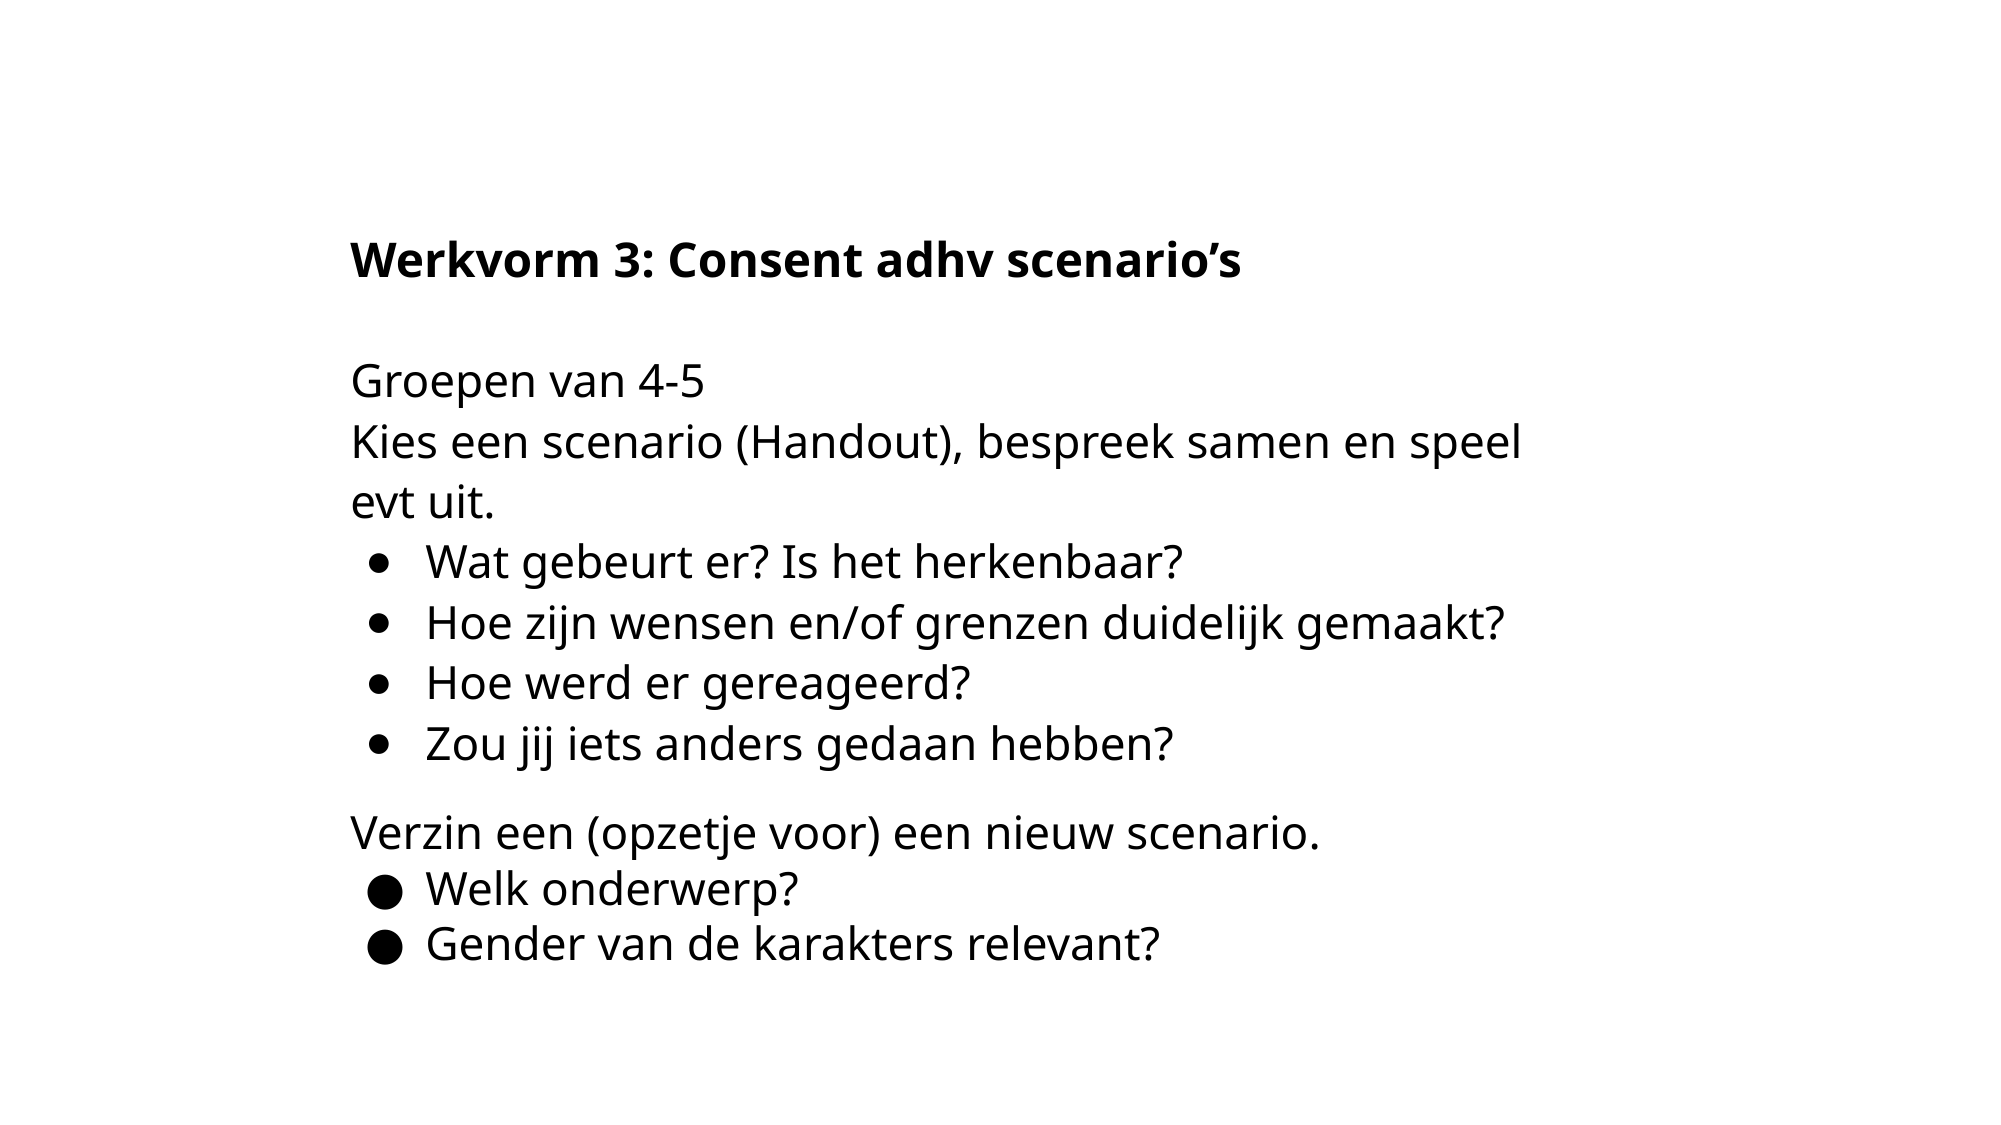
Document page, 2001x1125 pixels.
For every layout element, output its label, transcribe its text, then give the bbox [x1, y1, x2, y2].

text_box Verzin een (opzetje voor) een nieuw scenario. Welk onderwerp? Gender van de karakters relevant? [335, 789, 1987, 985]
list Groepen van 4-5 Kies een scenario (Handout), bespreek samen en speel evt uit. Wat gebeurt er? Is het herkenbaar? Hoe zijn wensen en/of grenzen duidelijk gemaakt? Hoe werd er gereageerd? Zou jij iets anders gedaan hebben? [335, 338, 1576, 789]
title Werkvorm 3: Consent adhv scenario’s [335, 221, 1600, 339]
